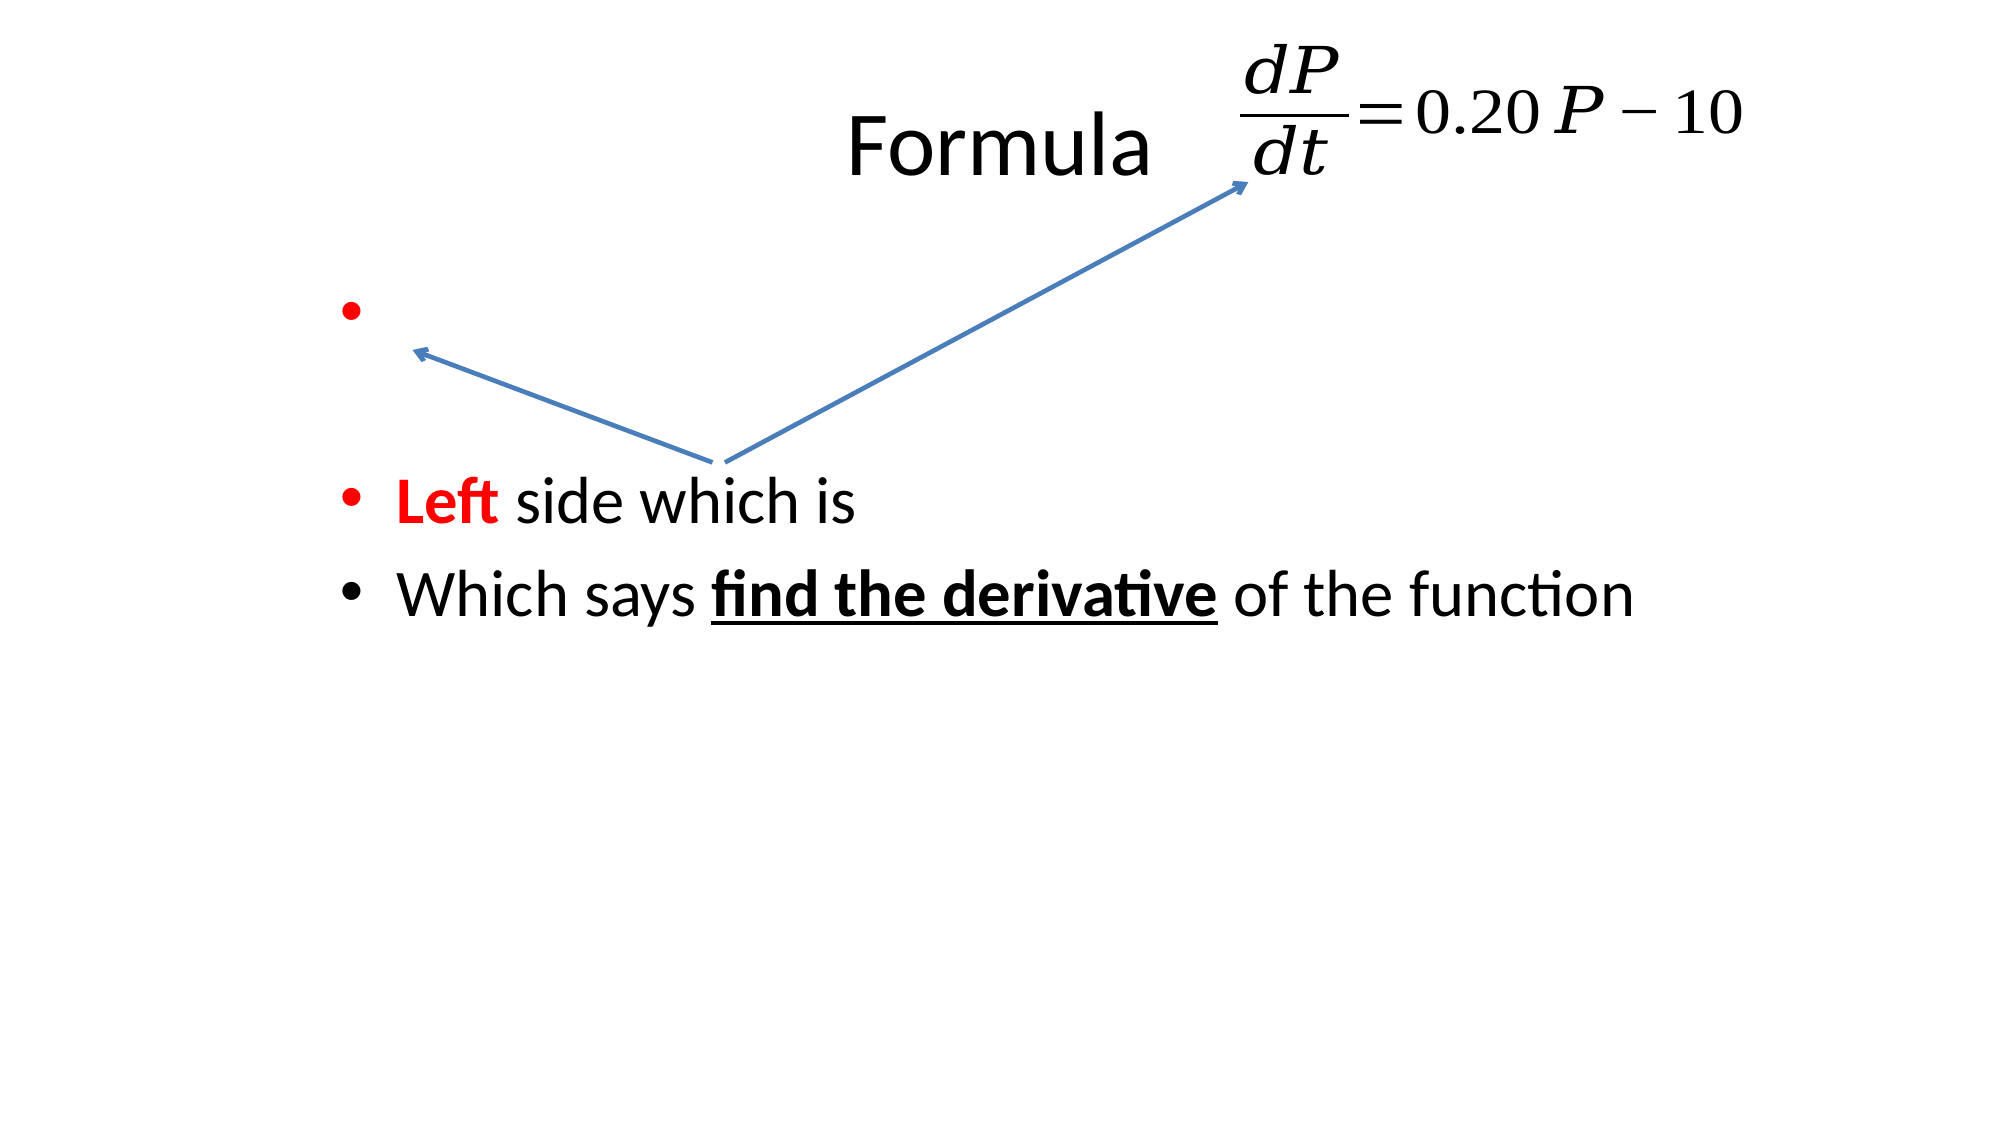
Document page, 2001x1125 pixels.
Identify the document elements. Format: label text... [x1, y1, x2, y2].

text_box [724, 181, 1249, 463]
title Formula [99, 45, 1900, 233]
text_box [412, 349, 713, 463]
